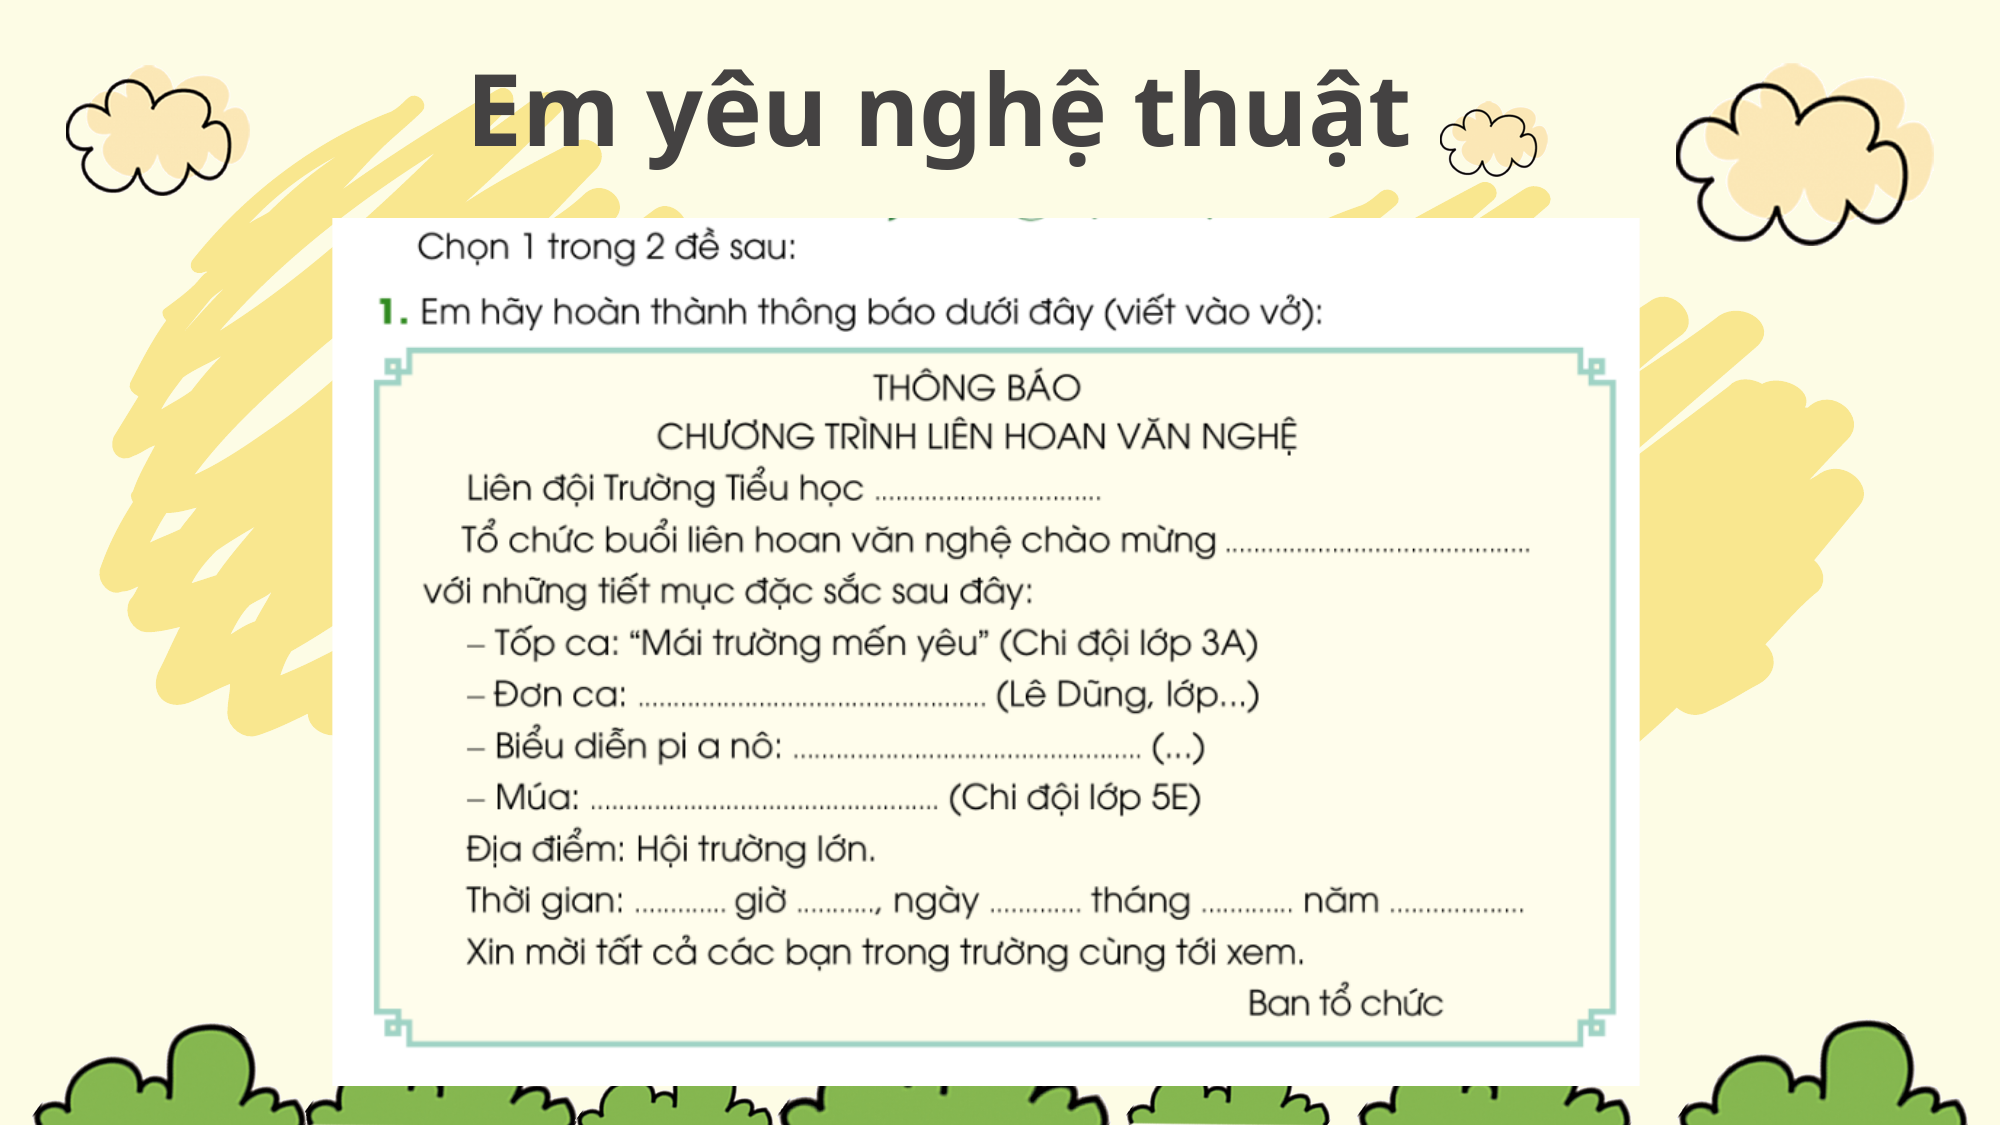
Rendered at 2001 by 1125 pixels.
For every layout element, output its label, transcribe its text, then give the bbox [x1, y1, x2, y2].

picture [1676, 1018, 1969, 1125]
picture [1676, 63, 1934, 246]
text_box [99, 95, 592, 737]
text_box [553, 188, 620, 218]
text_box [1479, 186, 1551, 218]
picture [66, 65, 250, 196]
text_box [1415, 182, 1497, 218]
text_box [1328, 189, 1399, 218]
text_box [1640, 379, 1864, 742]
text_box Em yêu nghệ thuật [451, 39, 1592, 174]
text_box [1640, 296, 1765, 448]
text_box [643, 206, 684, 218]
picture [31, 218, 1640, 1125]
